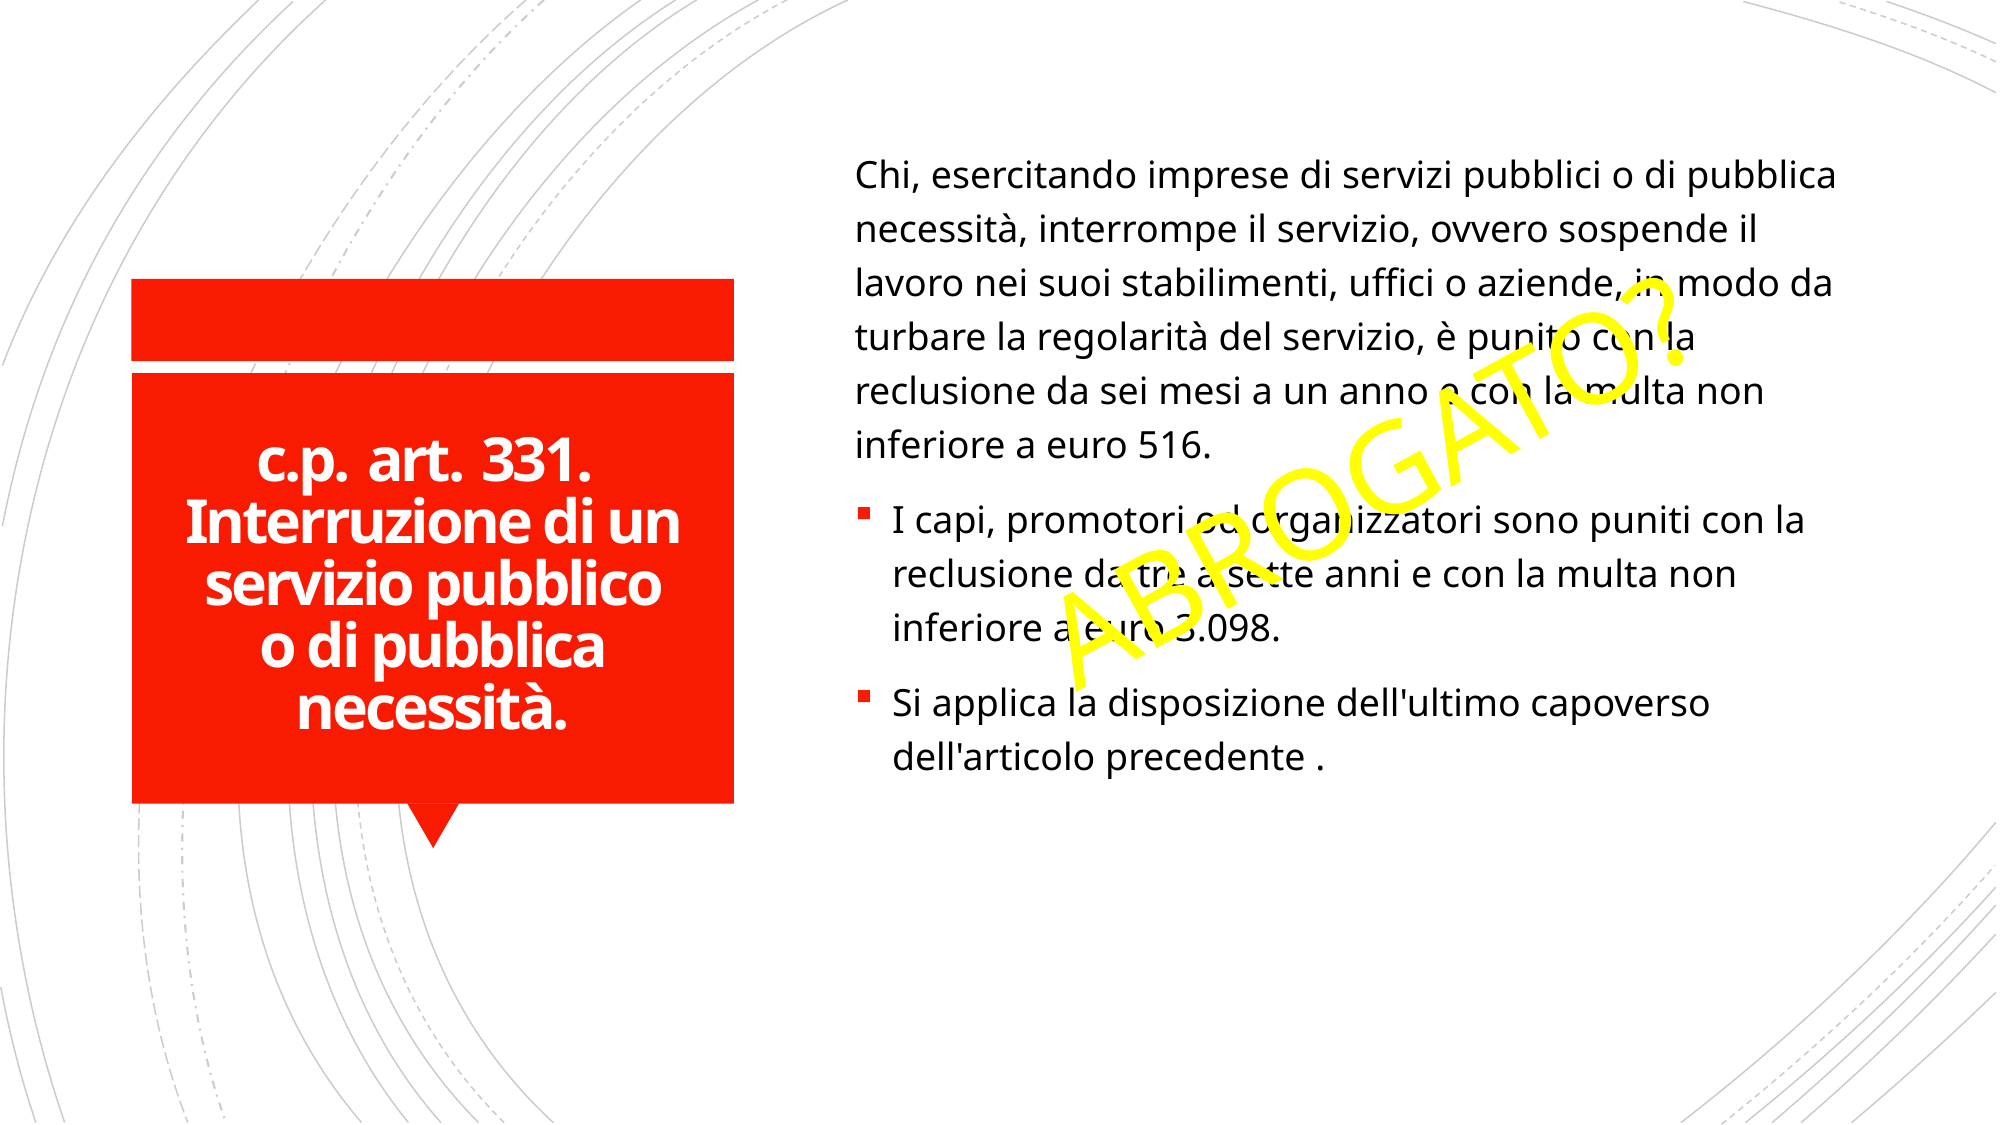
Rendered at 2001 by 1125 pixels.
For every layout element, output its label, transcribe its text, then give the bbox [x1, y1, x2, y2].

list Chi, esercitando imprese di servizi pubblici o di pubblica necessità, interrompe il servizio, ovvero sospende il lavoro nei suoi stabilimenti, uffici o aziende, in modo da turbare la regolarità del servizio, è punito con la reclusione da sei mesi a un anno e con la multa non inferiore a euro 516. I capi, promotori od organizzatori sono puniti con la reclusione da tre a sette anni e con la multa non inferiore a euro 3.098. Si applica la disposizione dell'ultimo capoverso dell'articolo precedente . [839, 131, 1871, 789]
title c.p. art. 331. Interruzione di un servizio pubblico o di pubblica necessità. [145, 385, 720, 789]
text_box ABROGATO? [999, 224, 1735, 728]
